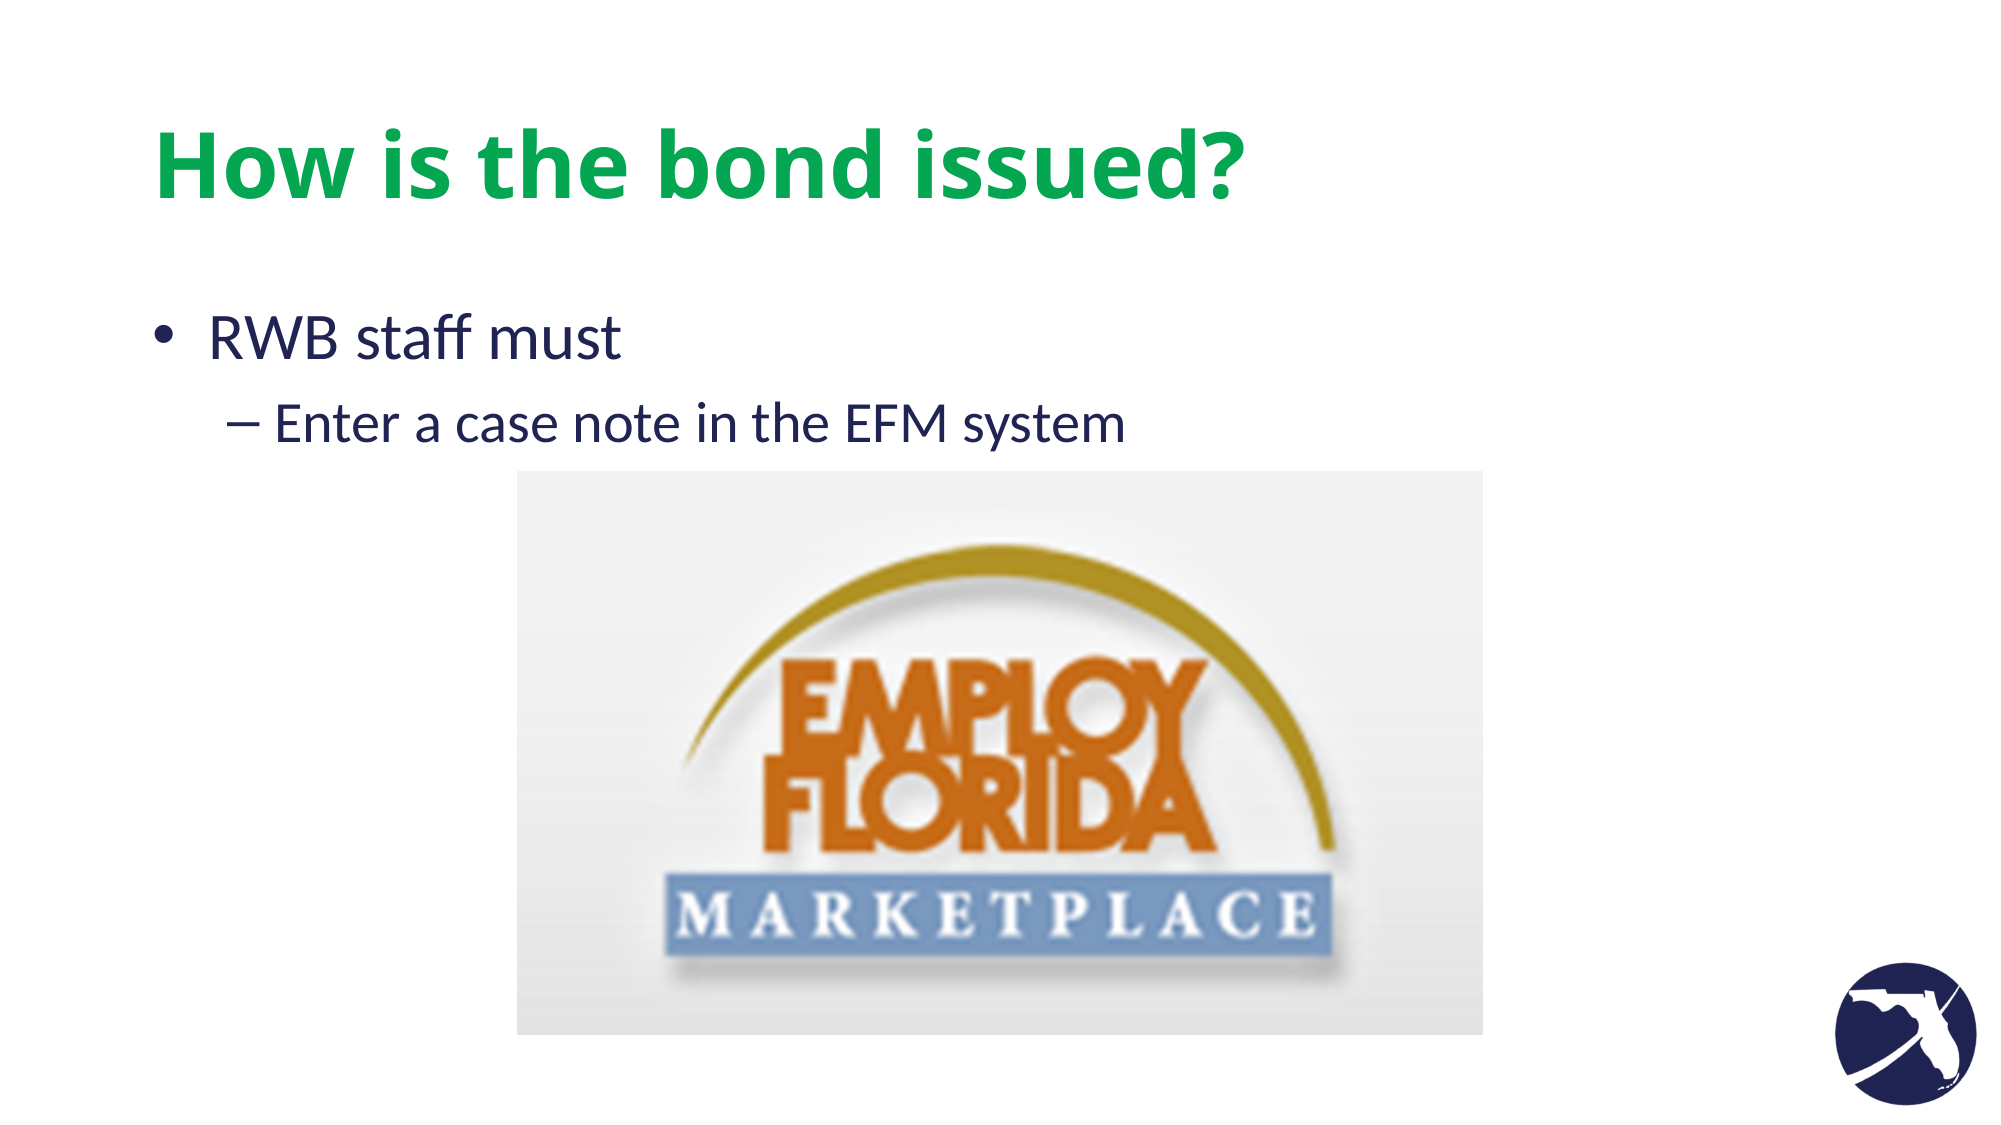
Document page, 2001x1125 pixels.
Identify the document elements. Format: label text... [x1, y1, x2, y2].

picture [1834, 961, 1979, 1109]
text_box RWB staff must Enter a case note in the EFM system [137, 222, 1488, 501]
picture [517, 471, 1483, 1035]
title How is the bond issued? [137, 59, 1863, 278]
